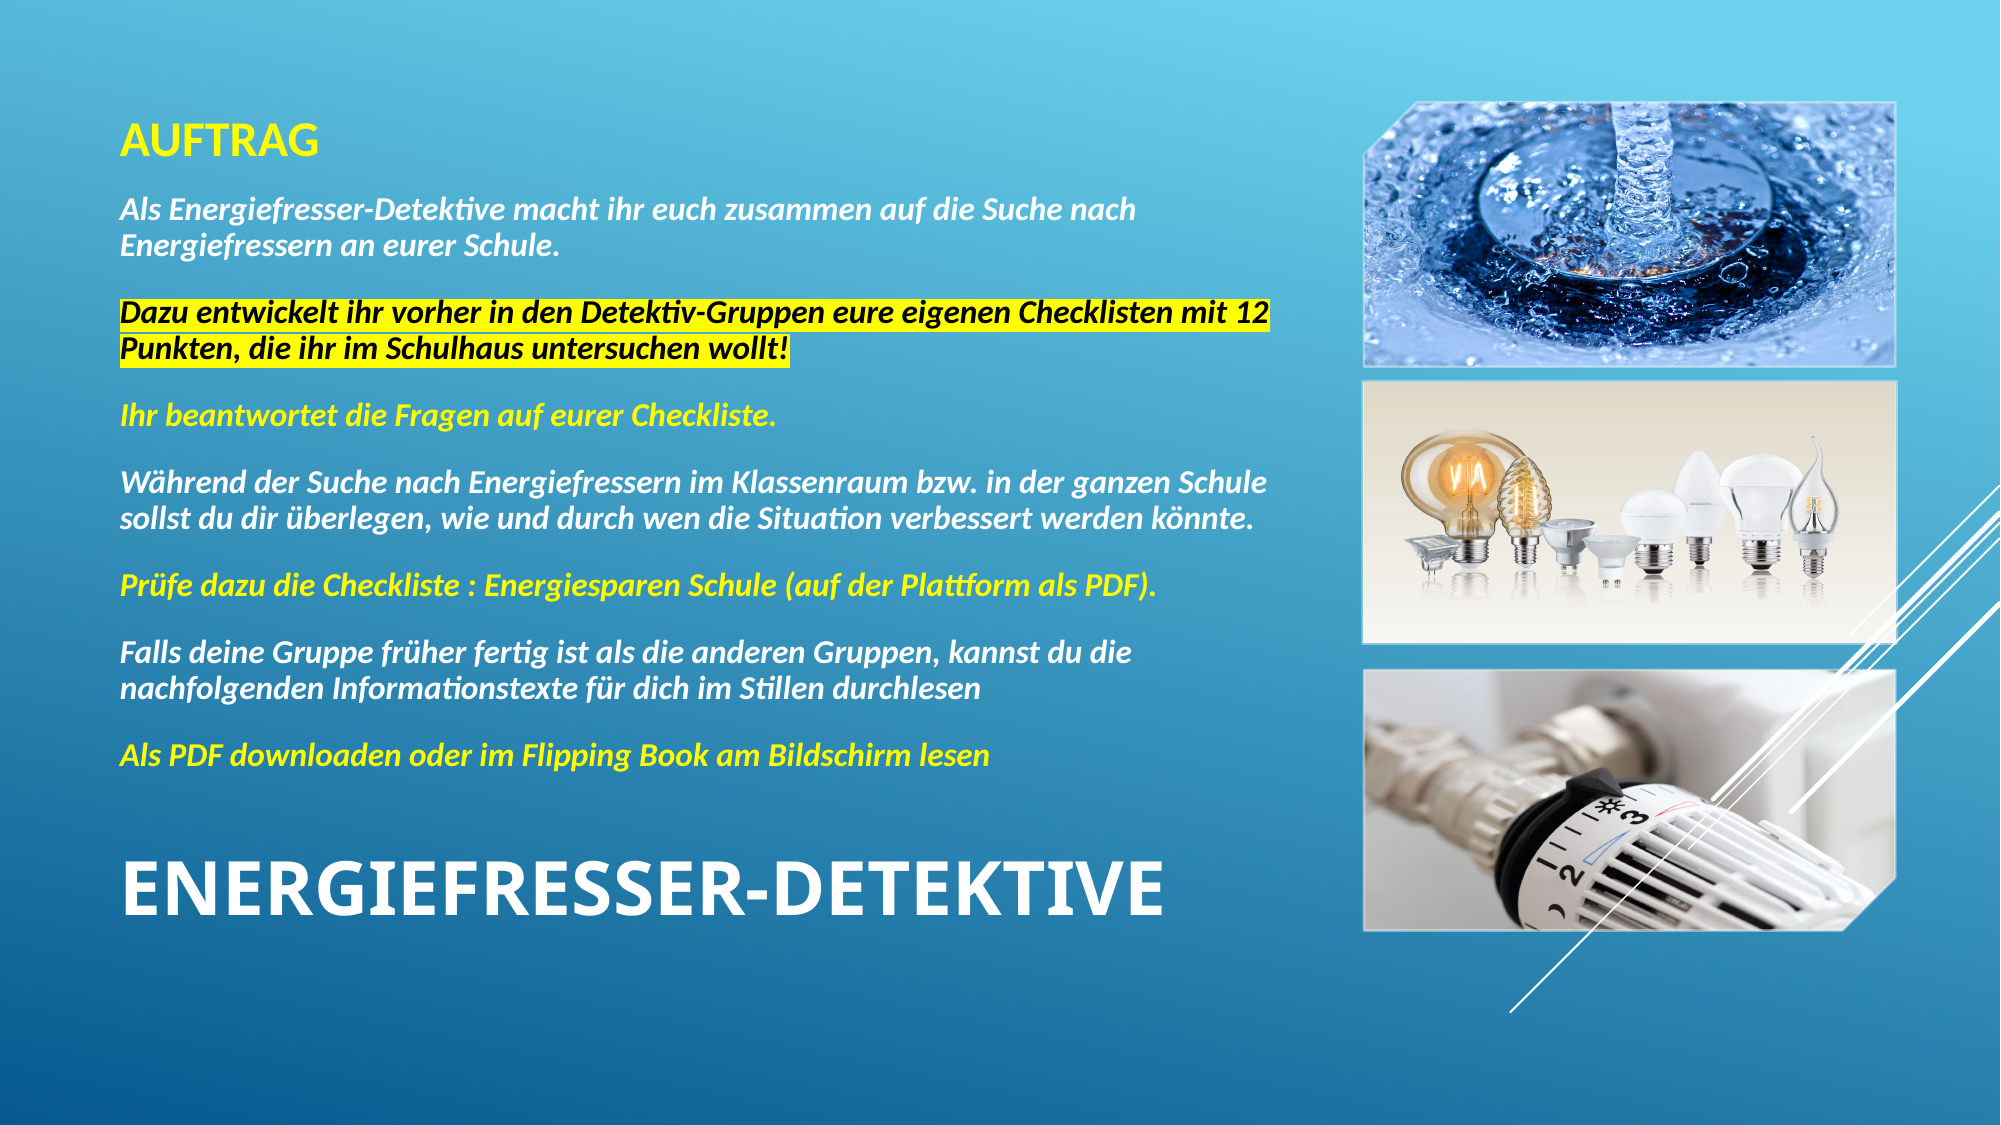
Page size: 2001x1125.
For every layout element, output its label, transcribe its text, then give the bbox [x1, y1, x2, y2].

list AUFTRAG Als Energiefresser-Detektive macht ihr euch zusammen auf die Suche nach Energiefressern an eurer Schule. Dazu entwickelt ihr vorher in den Detektiv-Gruppen eure eigenen Checklisten mit 12 Punkten, die ihr im Schulhaus untersuchen wollt! Ihr beantwortet die Fragen auf eurer Checkliste. Während der Suche nach Energiefressern im Klassenraum bzw. in der ganzen Schule sollst du dir überlegen, wie und durch wen die Situation verbessert werden könnte. Prüfe dazu die Checkliste : Energiesparen Schule (auf der Plattform als PDF). Falls deine Gruppe früher fertig ist als die anderen Gruppen, kannst du die nachfolgenden Informationstexte für dich im Stillen durchlesen Als PDF downloaden oder im Flipping Book am Bildschirm lesen [104, 37, 1287, 850]
picture [1363, 382, 1896, 643]
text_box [1510, 485, 2000, 1013]
picture [1363, 101, 1896, 367]
title ENERGIEfresser-Detektive [104, 762, 1311, 1010]
picture [1363, 669, 1510, 931]
